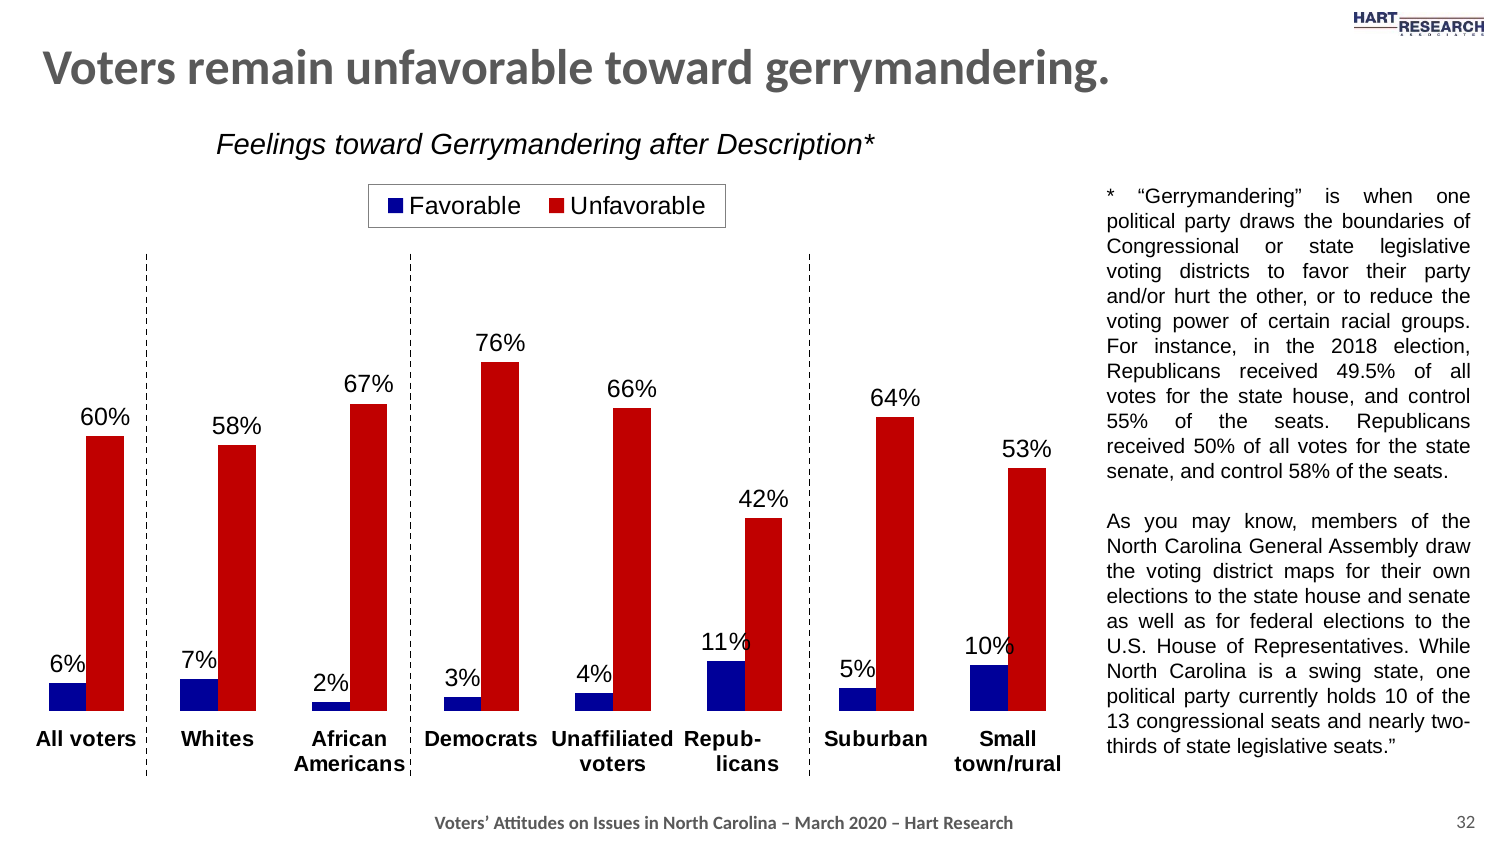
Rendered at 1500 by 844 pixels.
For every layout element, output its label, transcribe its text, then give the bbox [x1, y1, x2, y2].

slide_number 32 [1394, 802, 1491, 840]
chart [2, 112, 1093, 803]
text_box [146, 253, 810, 781]
title Voters remain unfavorable toward gerrymandering. [27, 0, 1362, 141]
text_box * “Gerrymandering” is when one political party draws the boundaries of Congressional or state legislative voting districts to favor their party and/or hurt the other, or to reduce the voting power of certain racial groups. For instance, in the 2018 election, Republicans received 49.5% of all votes for the state house, and control 55% of the seats. Republicans received 50% of all votes for the state senate, and control 58% of the seats. As you may know, members of the North Carolina General Assembly draw the voting district maps for their own elections to the state house and senate as well as for federal elections to the U.S. House of Representatives. While North Carolina is a swing state, one political party currently holds 10 of the 13 congressional seats and nearly two-thirds of state legislative seats.” [1097, 175, 1486, 765]
picture [1362, 12, 1484, 36]
